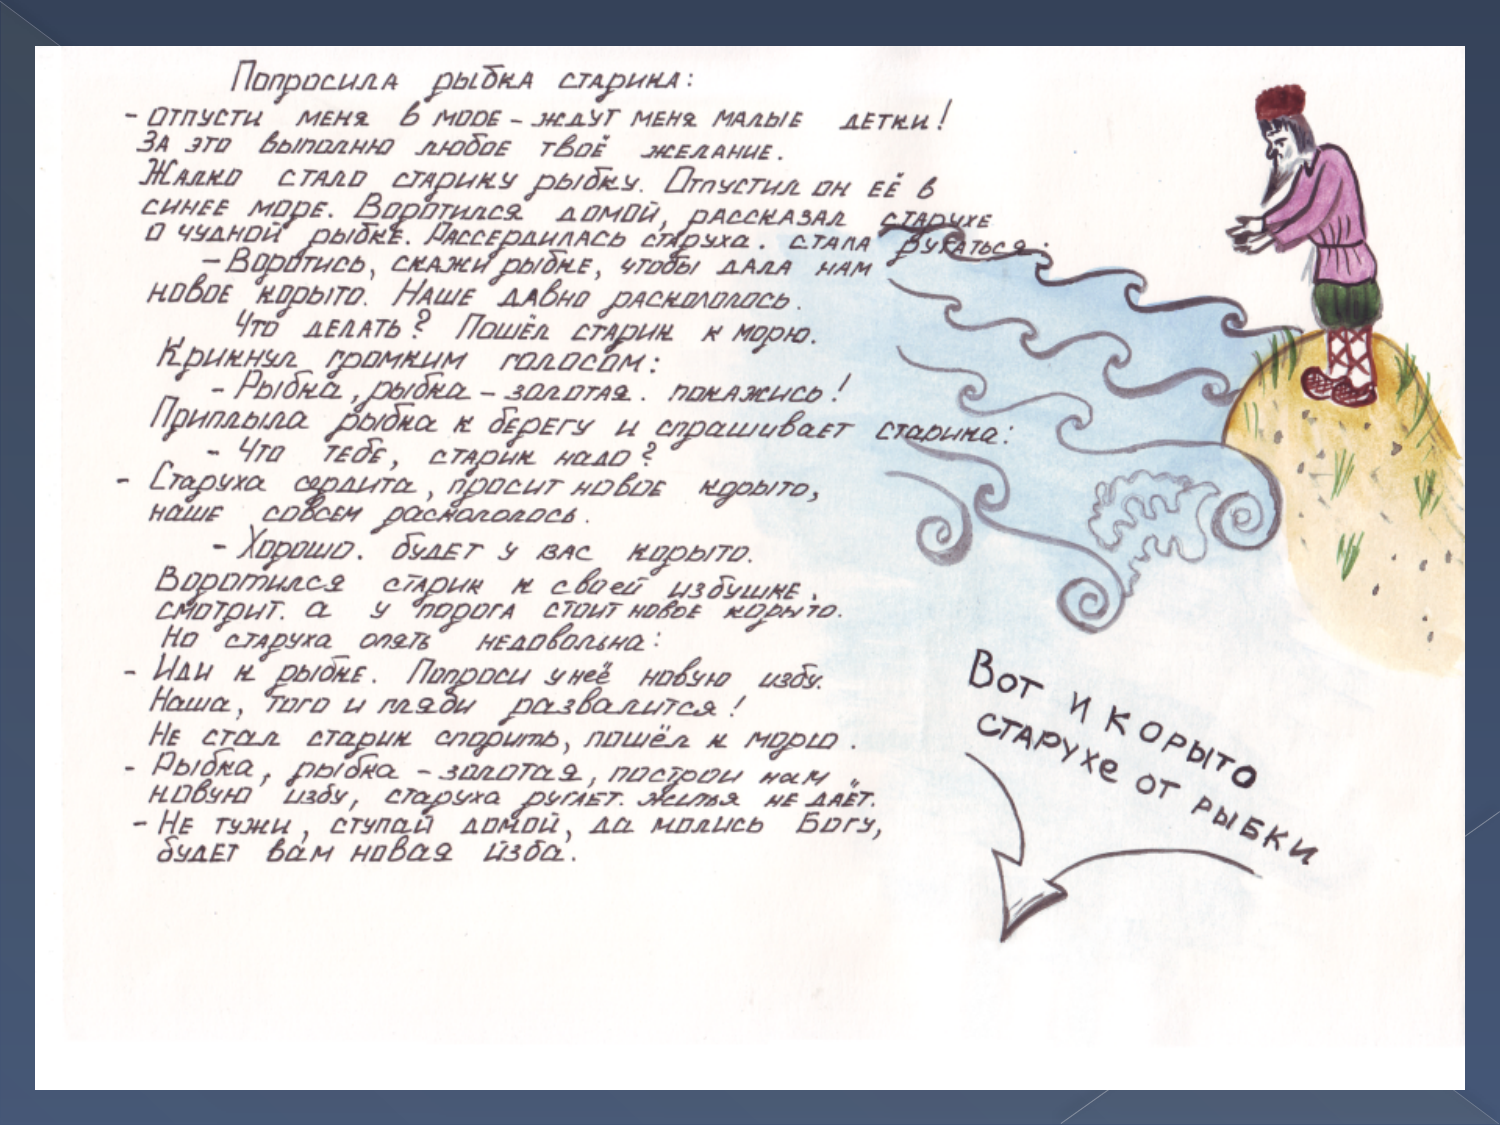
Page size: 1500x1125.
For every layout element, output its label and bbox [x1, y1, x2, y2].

list [34, 46, 1466, 1091]
